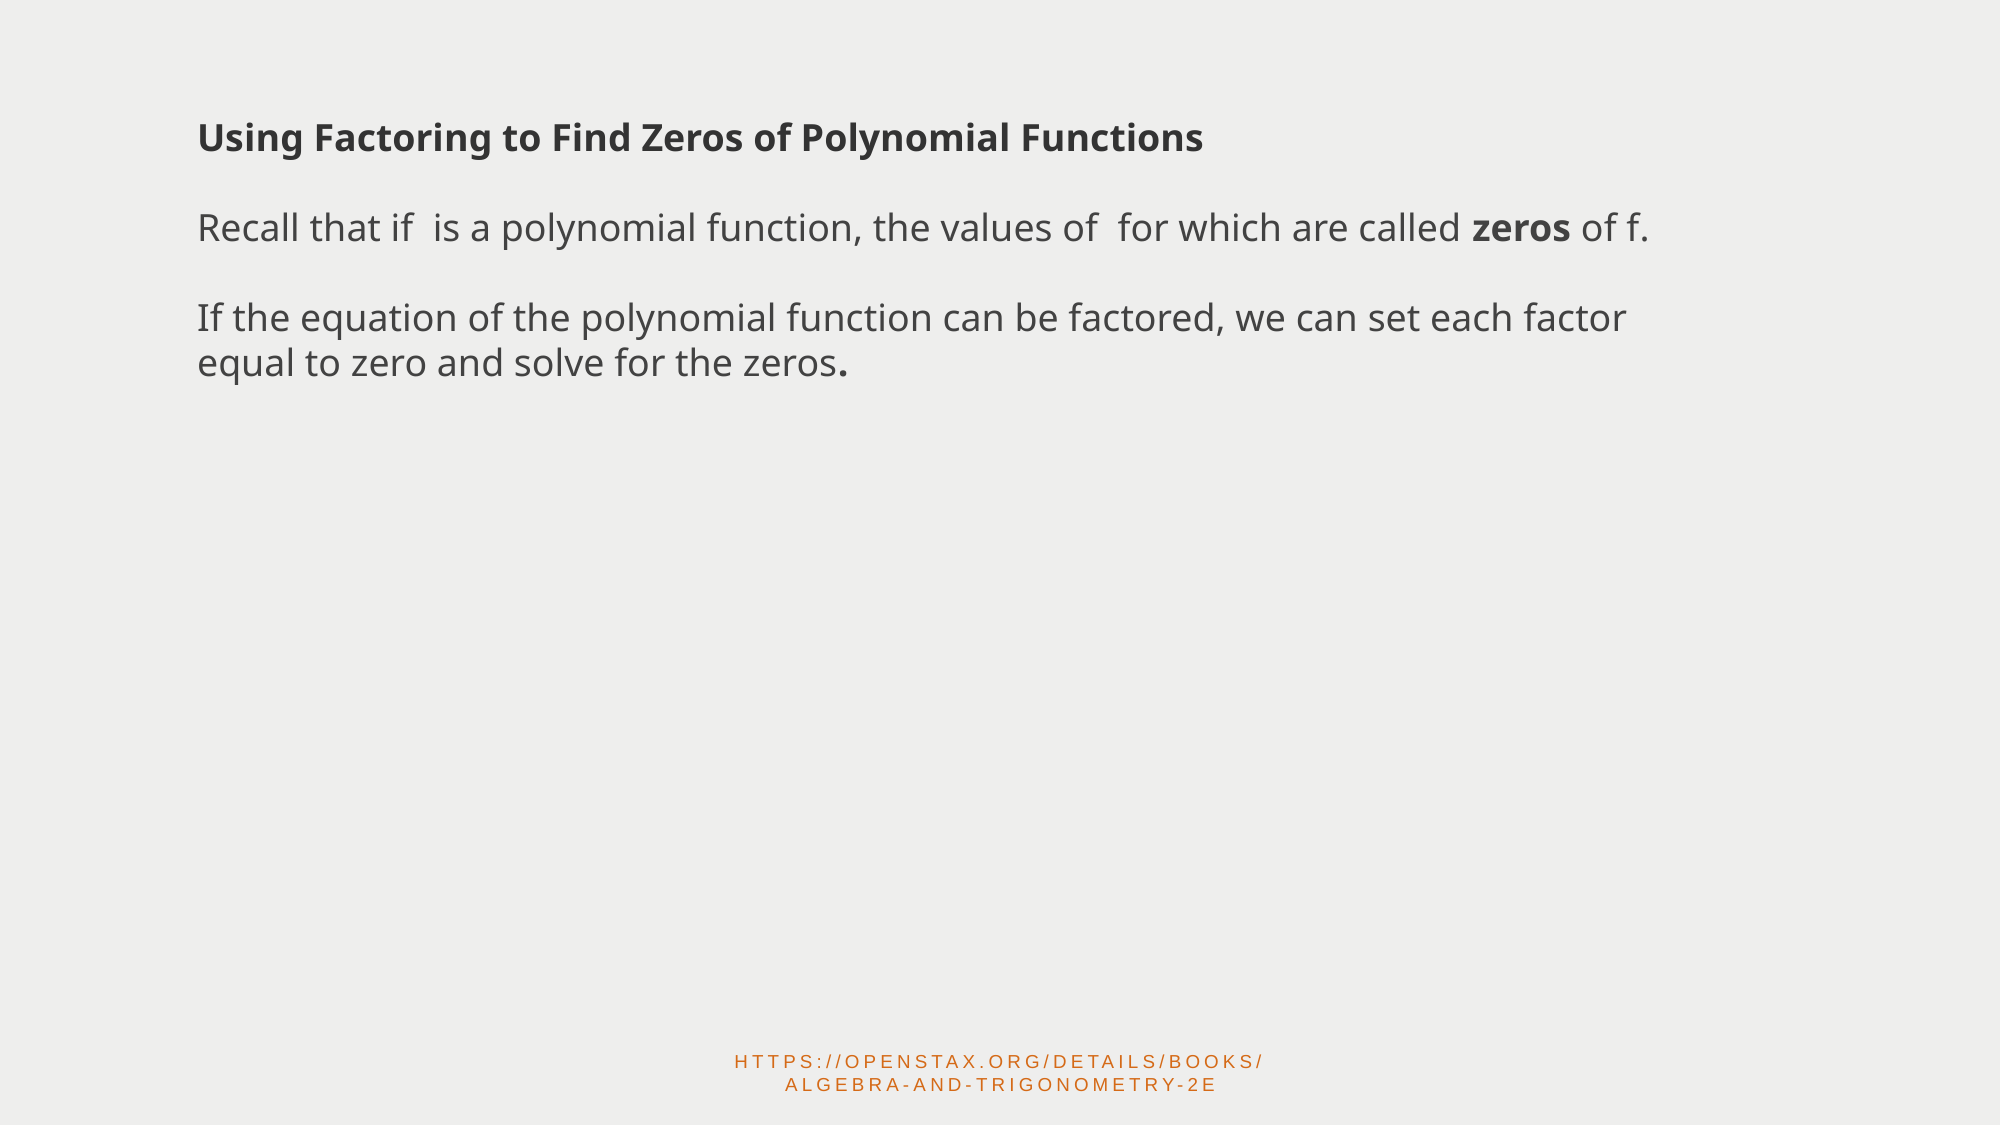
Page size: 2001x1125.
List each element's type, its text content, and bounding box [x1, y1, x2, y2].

footer https://openstax.org/details/books/algebra-and-trigonometry-2e [662, 1042, 1338, 1103]
